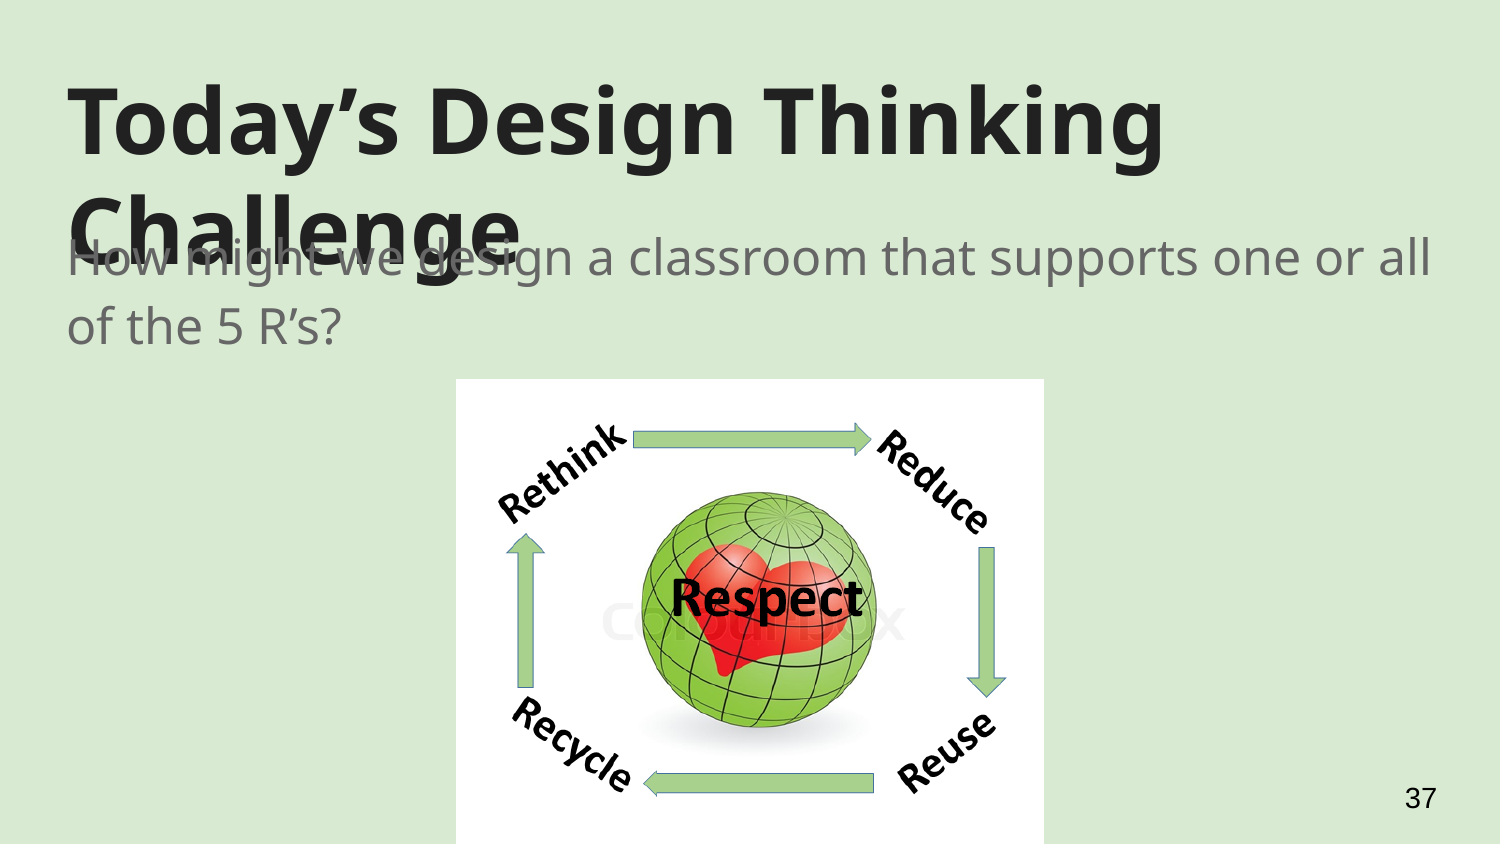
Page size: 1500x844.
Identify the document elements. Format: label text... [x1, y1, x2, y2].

picture [455, 378, 1045, 844]
list How might we design a classroom that supports one or all of the 5 R’s? [51, 201, 1449, 491]
title Today’s Design Thinking Challenge [51, 48, 1449, 180]
slide_number 37 [1389, 764, 1480, 830]
